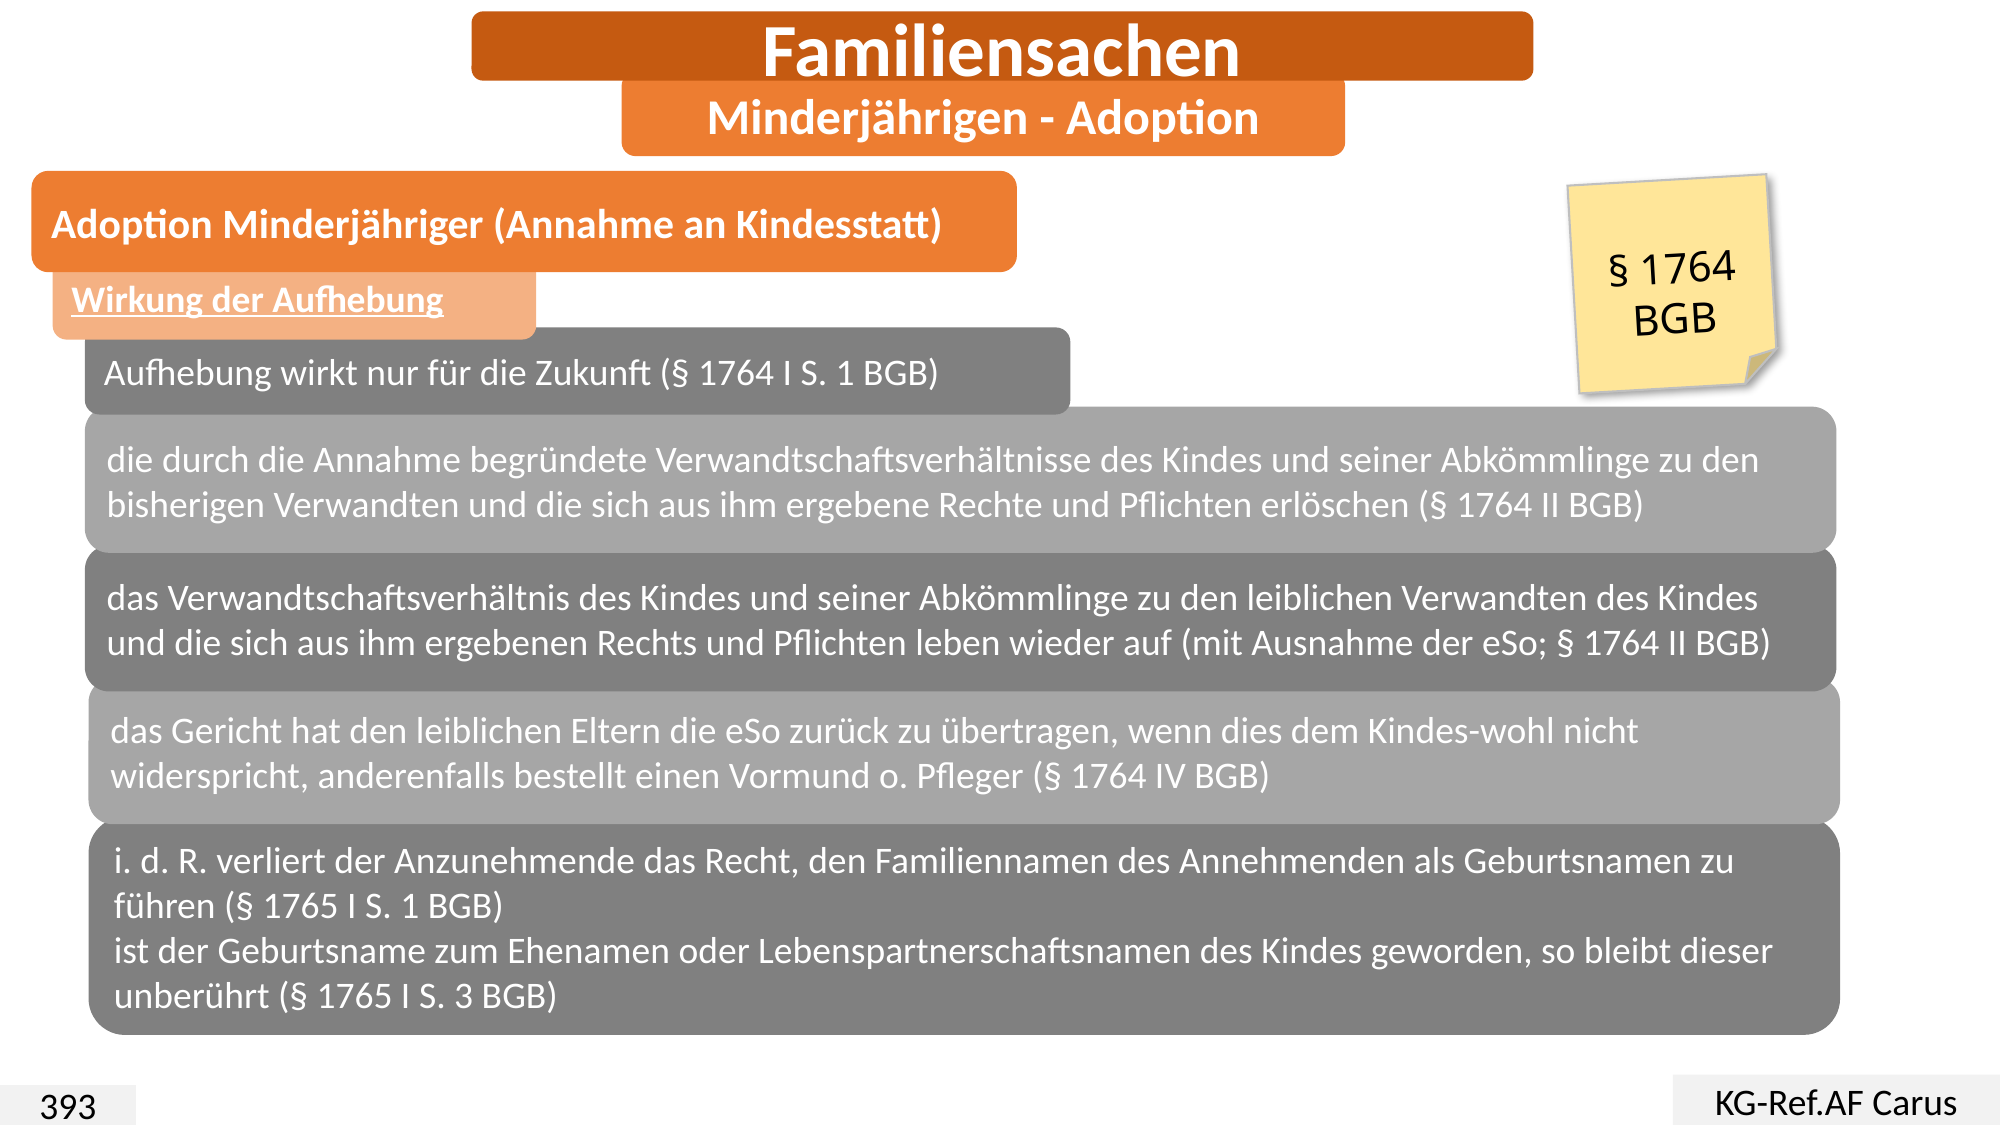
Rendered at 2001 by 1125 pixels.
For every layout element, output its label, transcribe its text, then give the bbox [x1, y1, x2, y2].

text_box die durch die Annahme begründete Verwandtschaftsverhältnisse des Kindes und seiner Abkömmlinge zu den bisherigen Verwandten und die sich aus ihm ergebene Rechte und Pflichten erlöschen (§ 1764 II BGB) [83, 405, 1838, 554]
text_box Aufhebung wirkt nur für die Zukunft (§ 1764 I S. 1 BGB) [83, 326, 1072, 416]
text_box Wirkung der Aufhebung [51, 274, 538, 341]
text_box Adoption Minderjähriger (Annahme an Kindesstatt) [30, 169, 1019, 274]
text_box i. d. R. verliert der Anzunehmende das Recht, den Familiennamen des Annehmenden als Geburtsnamen zu führen (§ 1765 I S. 1 BGB) ist der Geburtsname zum Ehenamen oder Lebenspartnerschaftsnamen des Kindes geworden, so bleibt dieser unberührt (§ 1765 I S. 3 BGB) [87, 823, 1842, 1036]
text_box KG-Ref.AF Carus [1672, 1074, 2000, 1125]
text_box das Verwandtschaftsverhältnis des Kindes und seiner Abkömmlinge zu den leiblichen Verwandten des Kindes und die sich aus ihm ergebenen Rechts und Pflichten leben wieder auf (mit Ausnahme der eSo; § 1764 II BGB) [83, 549, 1838, 693]
text_box Minderjährigen - Adoption [620, 82, 1347, 158]
text_box Familiensachen [470, 10, 1535, 82]
text_box 393 [0, 1084, 137, 1125]
text_box das Gericht hat den leiblichen Eltern die eSo zurück zu übertragen, wenn dies dem Kindes-wohl nicht widerspricht, anderenfalls bestellt einen Vormund o. Pfleger (§ 1764 IV BGB) [87, 683, 1842, 826]
text_box § 1764 BGB [1566, 173, 1780, 395]
